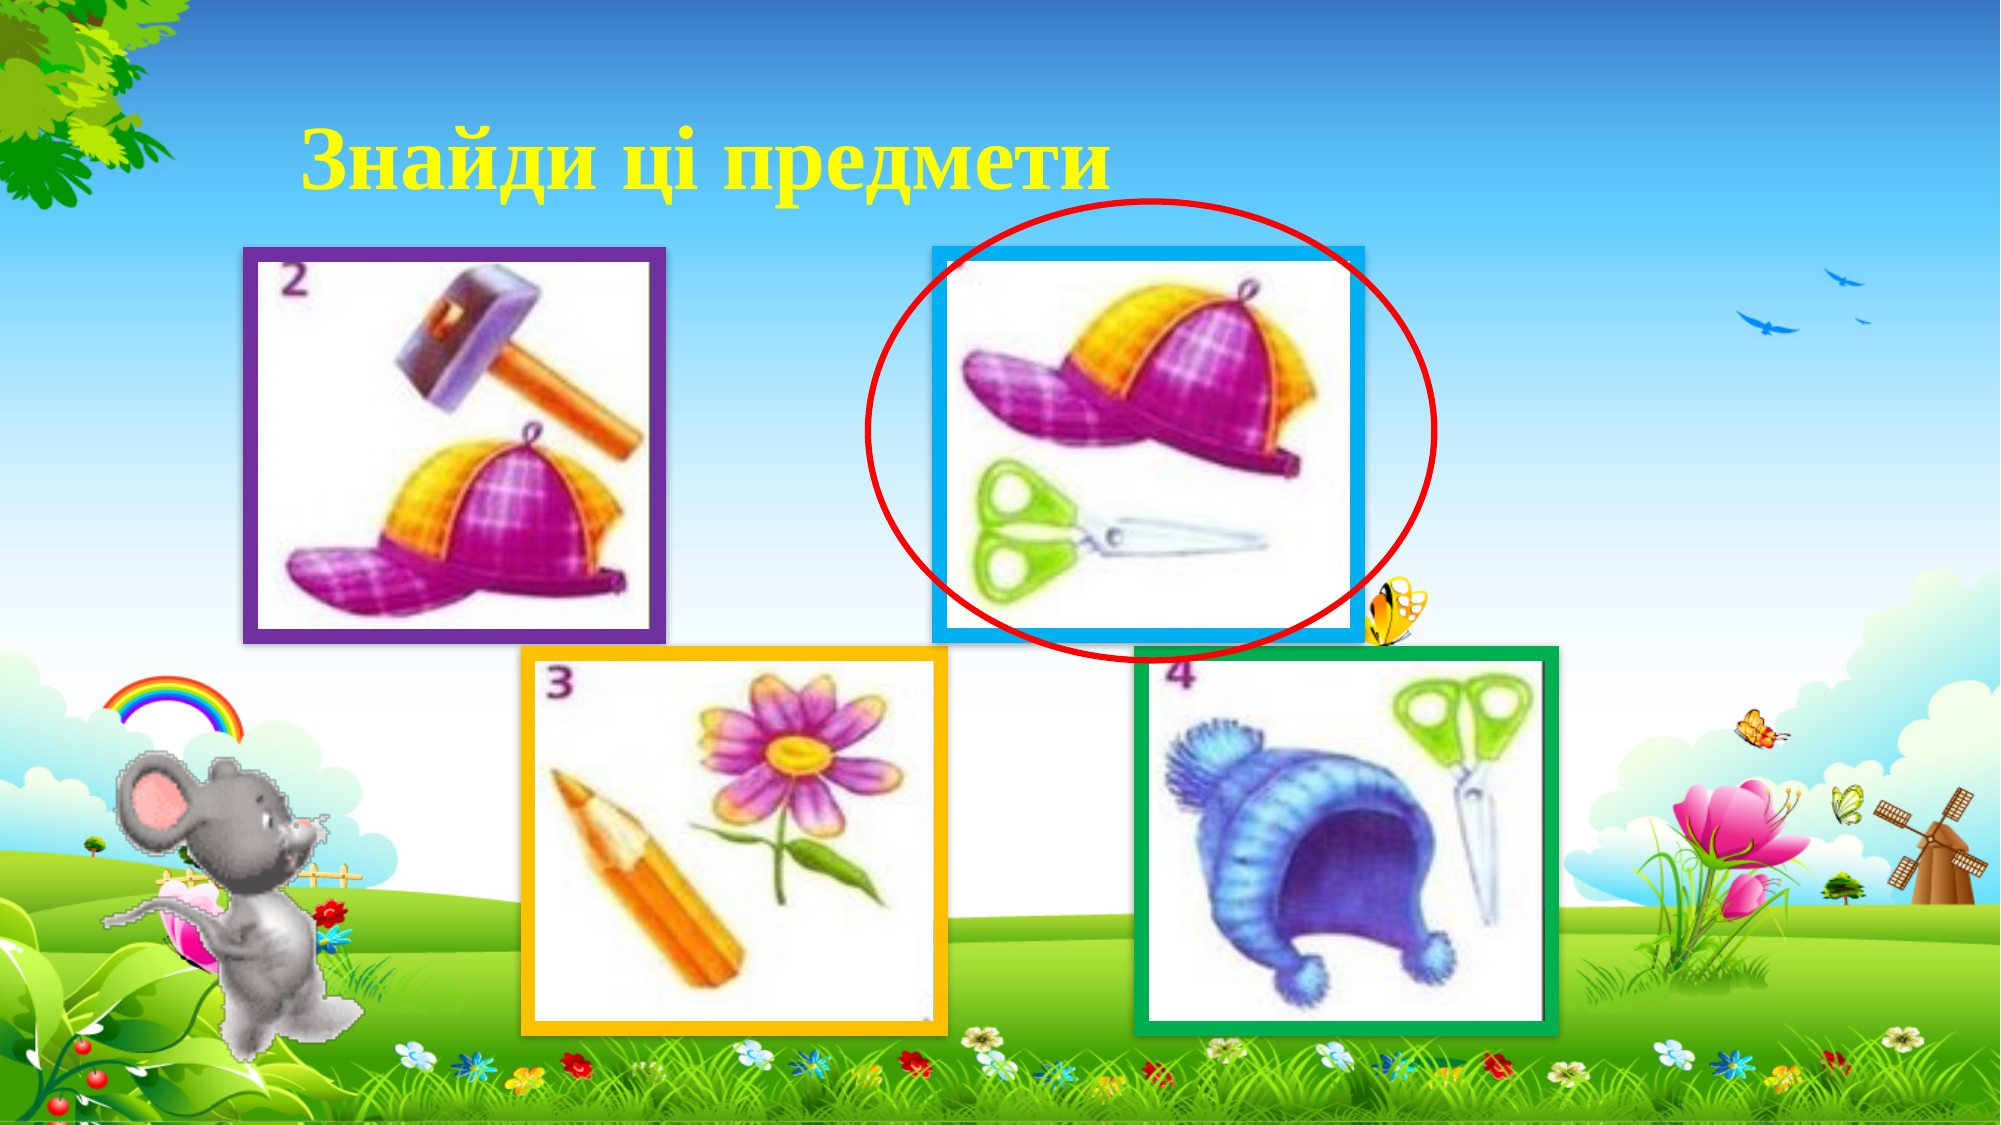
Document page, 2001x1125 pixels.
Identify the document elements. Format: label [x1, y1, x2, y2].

list [535, 660, 934, 1021]
picture [0, 0, 2000, 1125]
